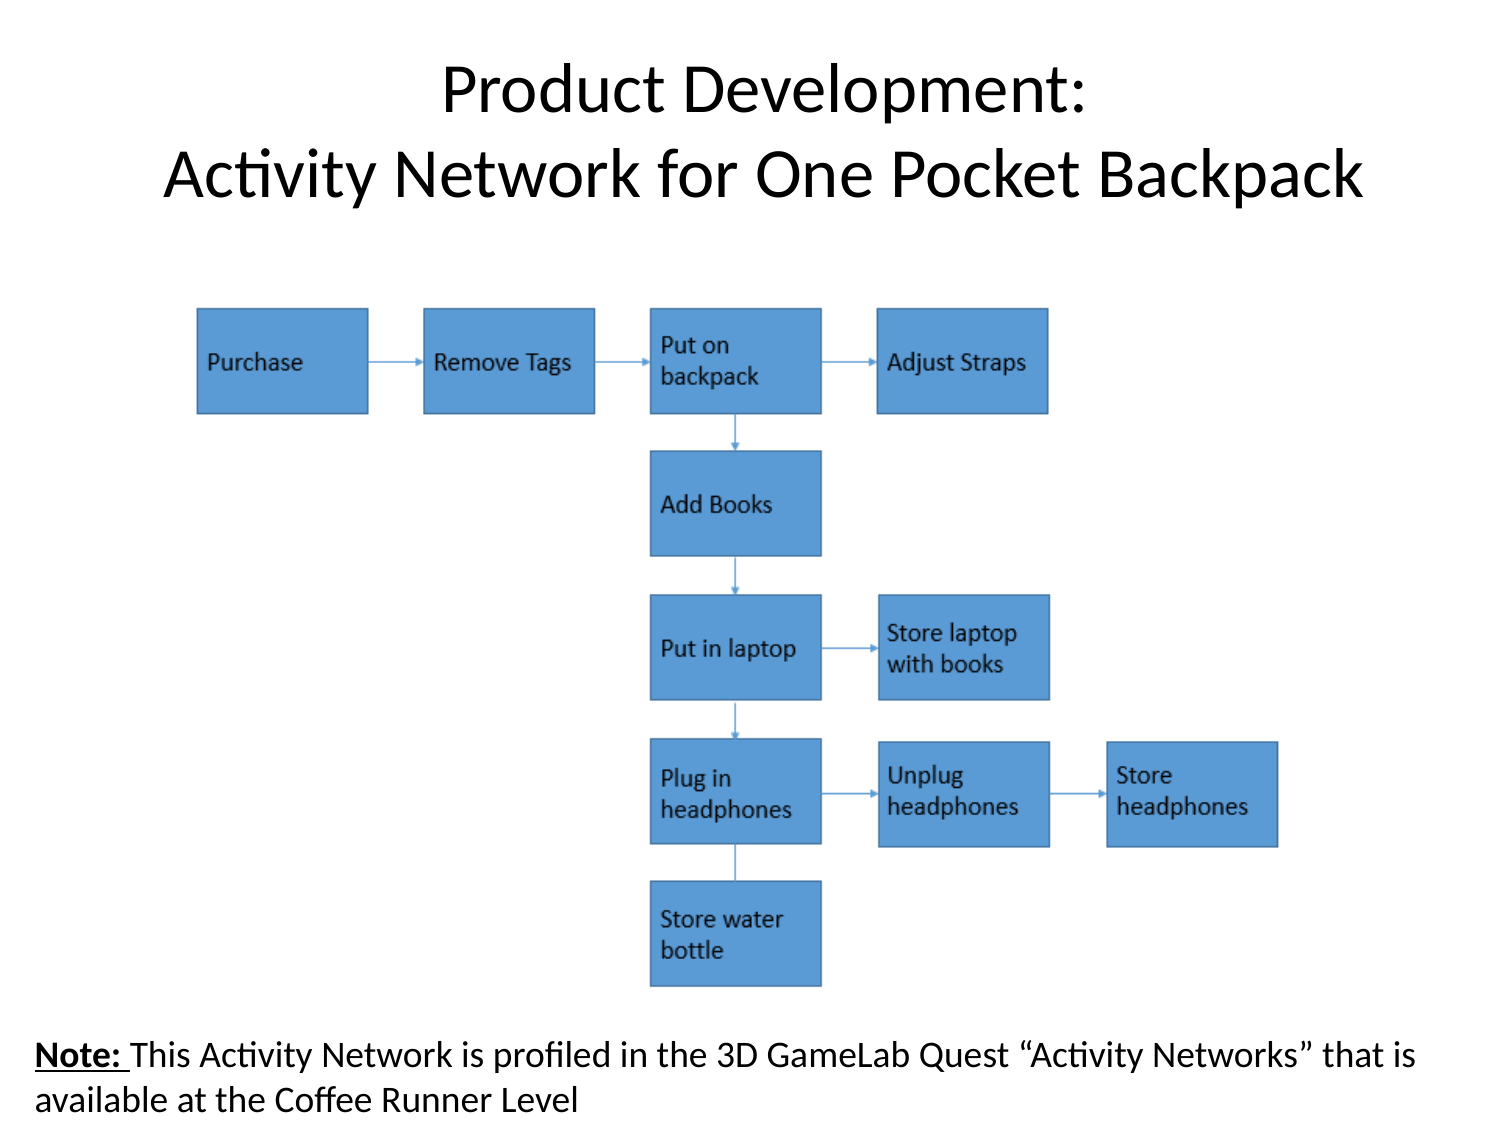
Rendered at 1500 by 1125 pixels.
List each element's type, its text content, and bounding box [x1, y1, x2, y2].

title Product Development: Activity Network for One Pocket Backpack [0, 32, 1500, 221]
picture [174, 276, 1313, 1009]
text_box Note: This Activity Network is profiled in the 3D GameLab Quest “Activity Networks” that is available at the Coffee Runner Level [19, 1022, 1464, 1125]
